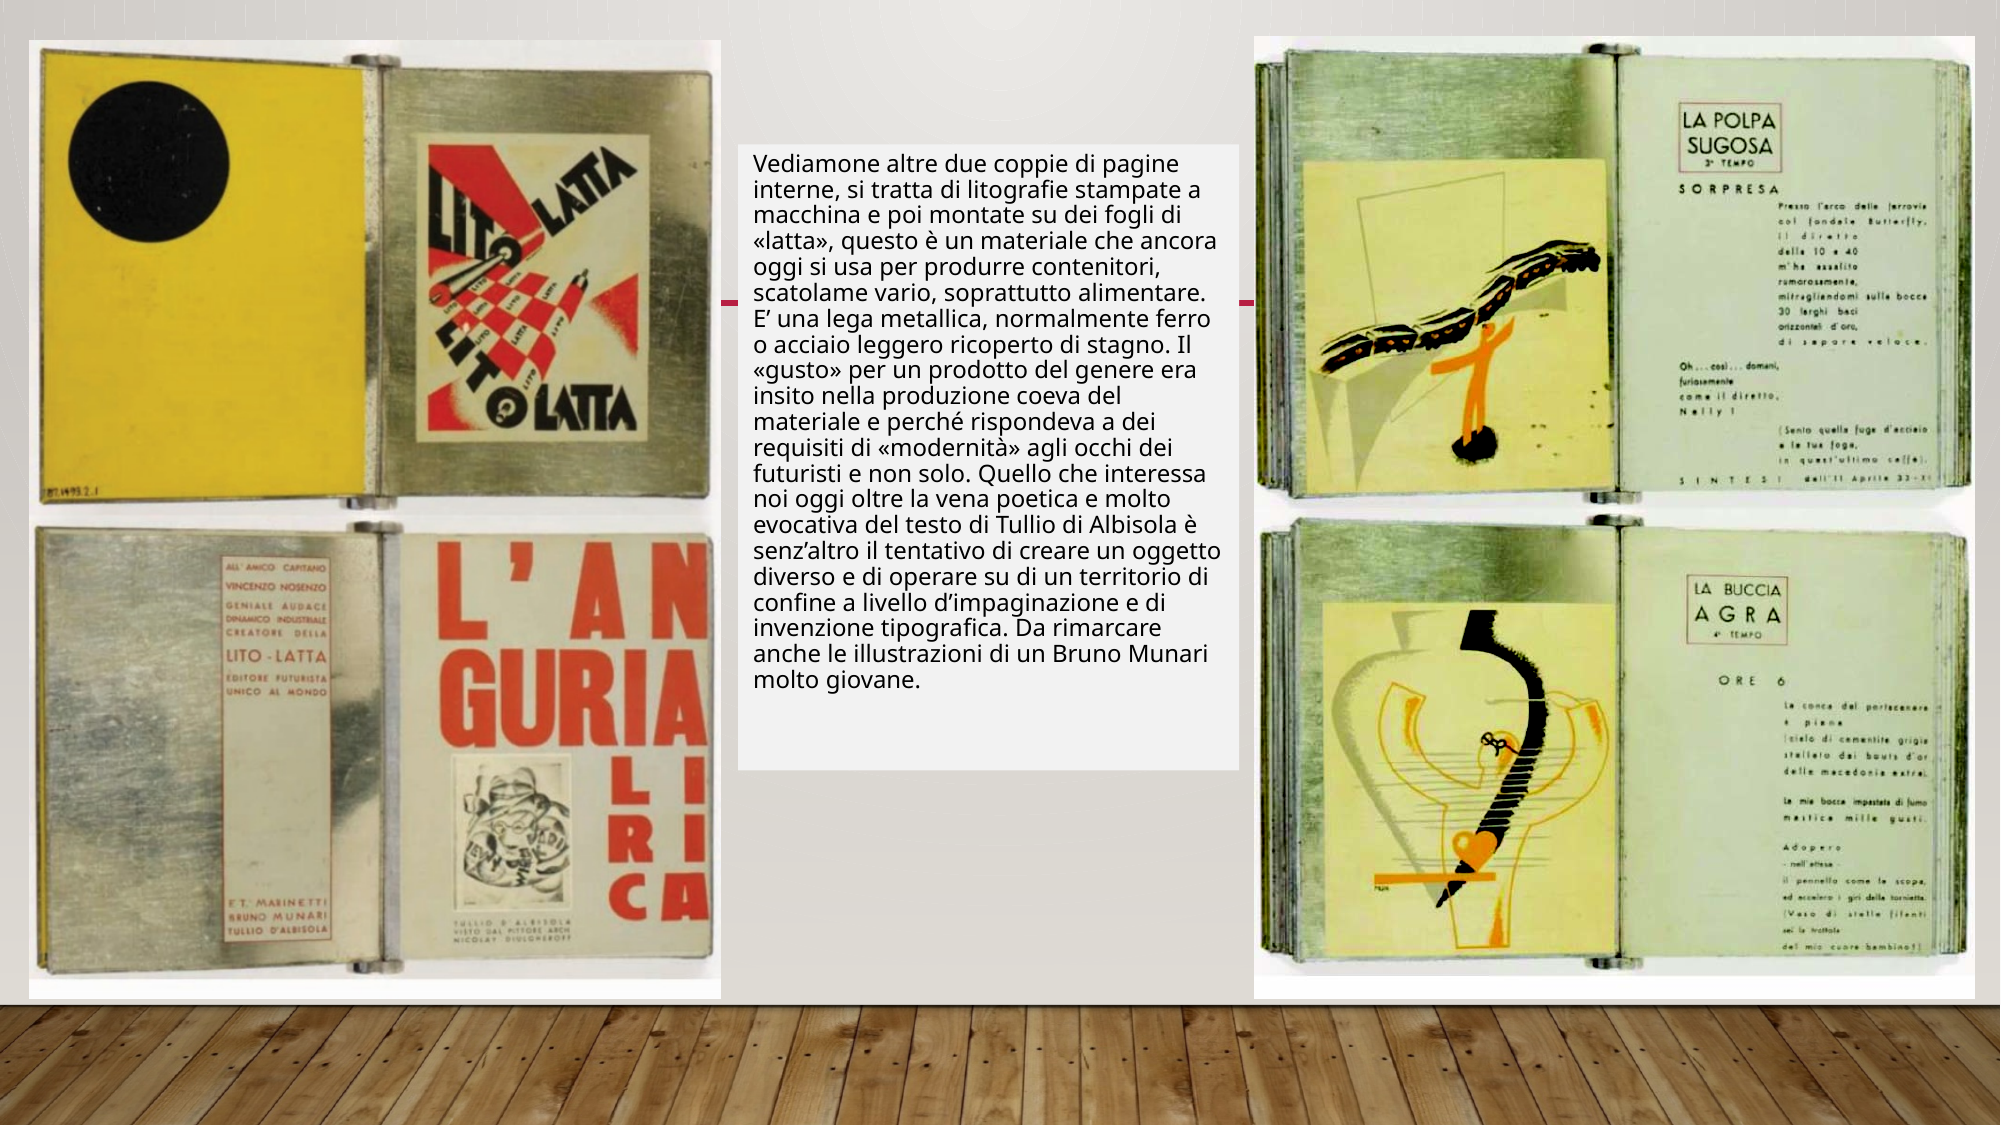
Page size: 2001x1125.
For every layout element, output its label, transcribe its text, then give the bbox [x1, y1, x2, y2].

picture [1254, 36, 1975, 999]
picture [0, 1005, 2000, 1125]
title Vediamone altre due coppie di pagine interne, si tratta di litografie stampate a macchina e poi montate su dei fogli di «latta», questo è un materiale che ancora oggi si usa per produrre contenitori, scatolame vario, soprattutto alimentare. E’ una lega metallica, normalmente ferro o acciaio leggero ricoperto di stagno. Il «gusto» per un prodotto del genere era insito nella produzione coeva del materiale e perché rispondeva a dei requisiti di «modernità» agli occhi dei futuristi e non solo. Quello che interessa noi oggi oltre la vena poetica e molto evocativa del testo di Tullio di Albisola è senz’altro il tentativo di creare un oggetto diverso e di operare su di un territorio di confine a livello d’impaginazione e di invenzione tipografica. Da rimarcare anche le illustrazioni di un Bruno Munari molto giovane. [738, 144, 1240, 771]
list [29, 39, 721, 999]
